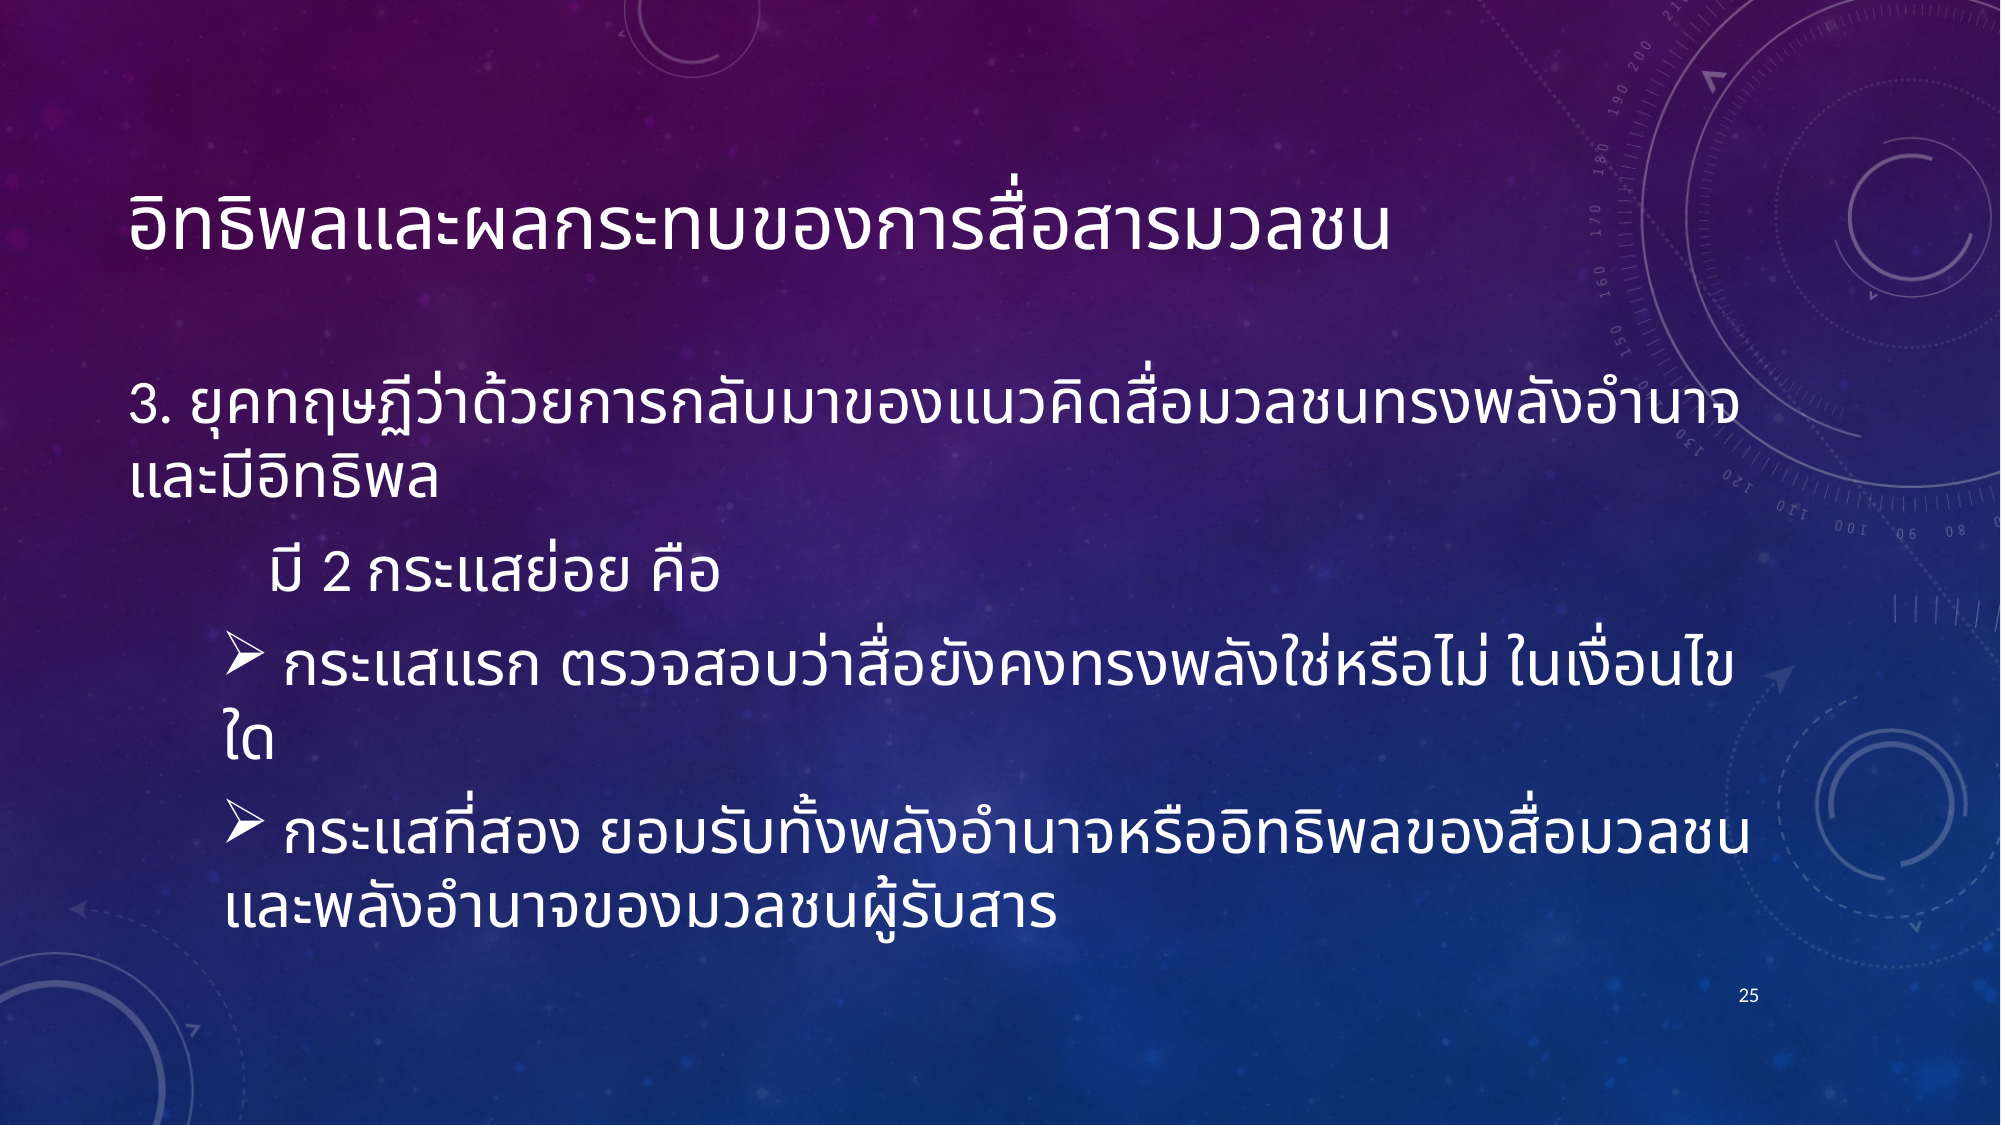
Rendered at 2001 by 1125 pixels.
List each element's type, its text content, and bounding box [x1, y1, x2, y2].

title อิทธิพลและผลกระทบของการสื่อสารมวลชน [112, 99, 1775, 339]
slide_number 25 [1684, 963, 1775, 1025]
list 3. ยุคทฤษฏีว่าด้วยการกลับมาของแนวคิดสื่อมวลชนทรงพลังอำนาจและมีอิทธิพล มี 2 กระแสย่อย คือ กระแสแรก ตรวจสอบว่าสื่อยังคงทรงพลังใช่หรือไม่ ในเงื่อนไขใด กระแสที่สอง ยอมรับทั้งพลังอำนาจหรืออิทธิพลของสื่อมวลชนและพลังอำนาจของมวลชนผู้รับสาร [112, 351, 1775, 950]
picture [0, 0, 2001, 1125]
